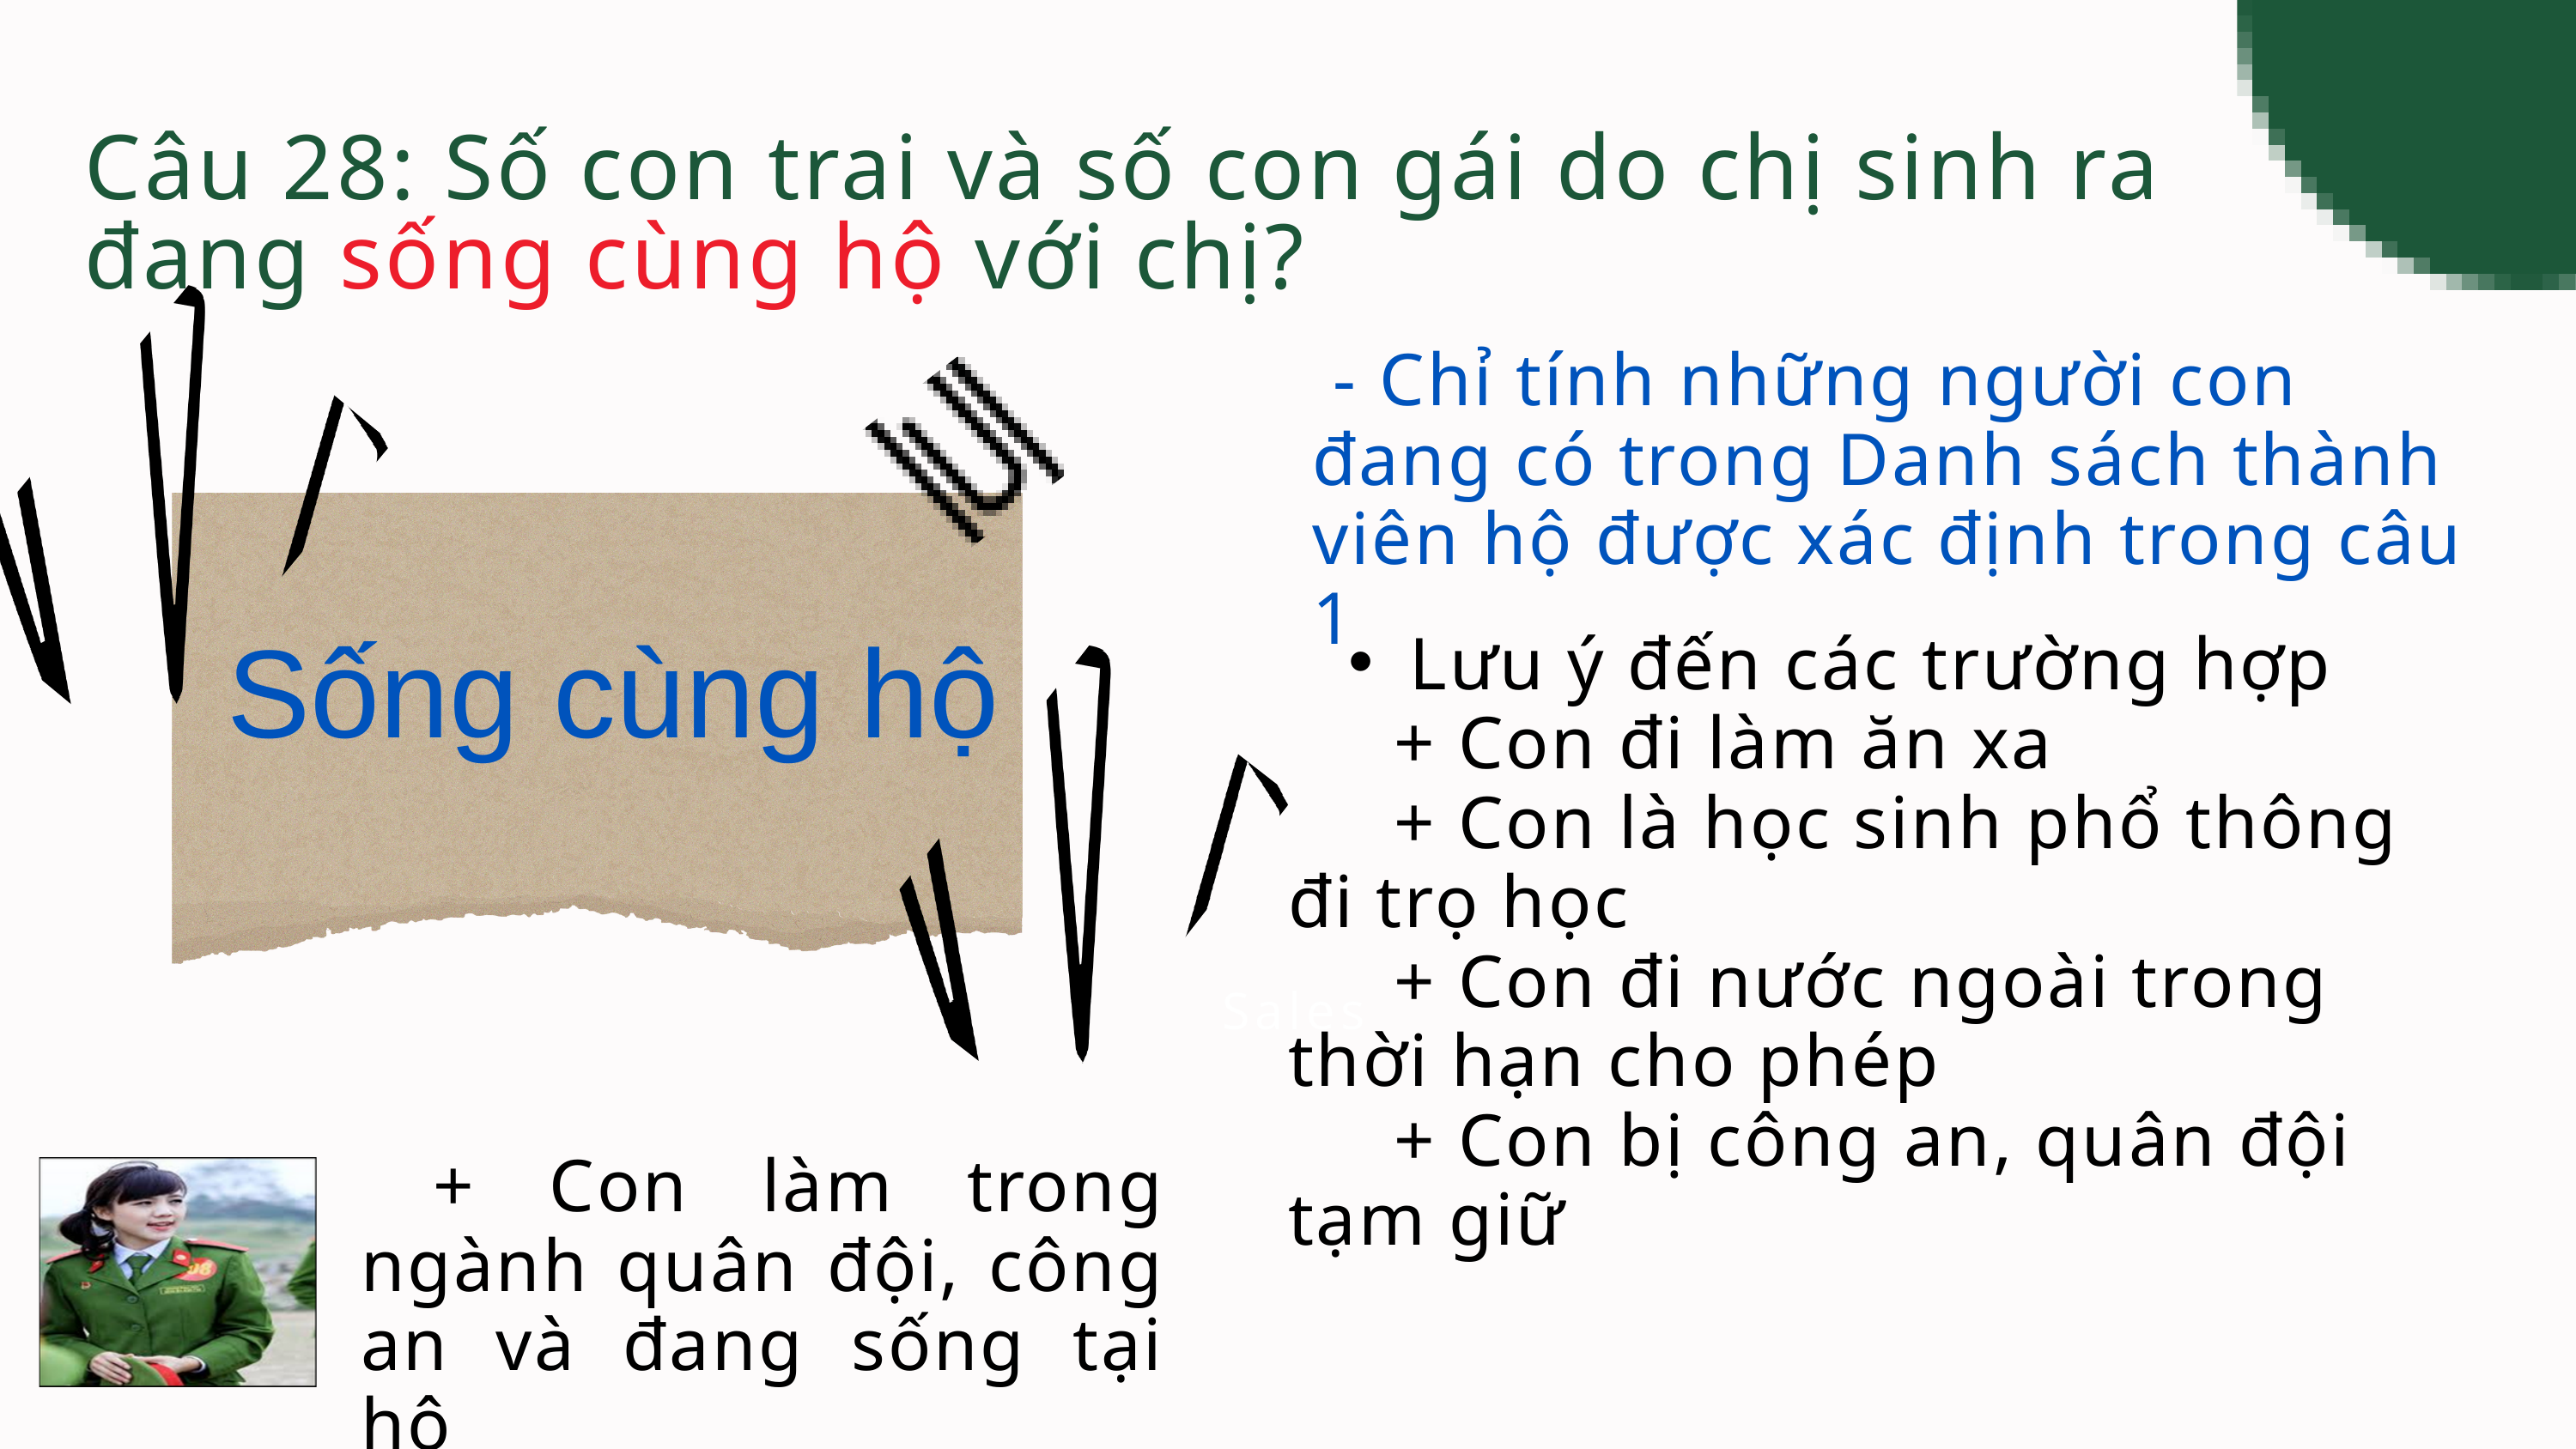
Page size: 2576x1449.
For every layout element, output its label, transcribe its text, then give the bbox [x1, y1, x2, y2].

text_box Câu 28: Số con trai và số con gái do chị sinh ra đang sống cùng hộ với chị? [84, 129, 2308, 306]
text_box Lưu ý đến các trường hợp + Con đi làm ăn xa + Con là học sinh phổ thông đi trọ học + Con đi nước ngoài trong thời hạn cho phép + Con bị công an, quân đội tạm giữ [1288, 624, 2456, 1260]
text_box [2237, 0, 2576, 290]
text_box + Con làm trong ngành quân đội, công an và đang sống tại hộ [360, 1122, 1166, 1449]
text_box [39, 1157, 317, 1387]
text_box - Chỉ tính những người con đang có trong Danh sách thành viên hộ được xác định trong câu 1 [1312, 340, 2480, 658]
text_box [0, 278, 1294, 1115]
